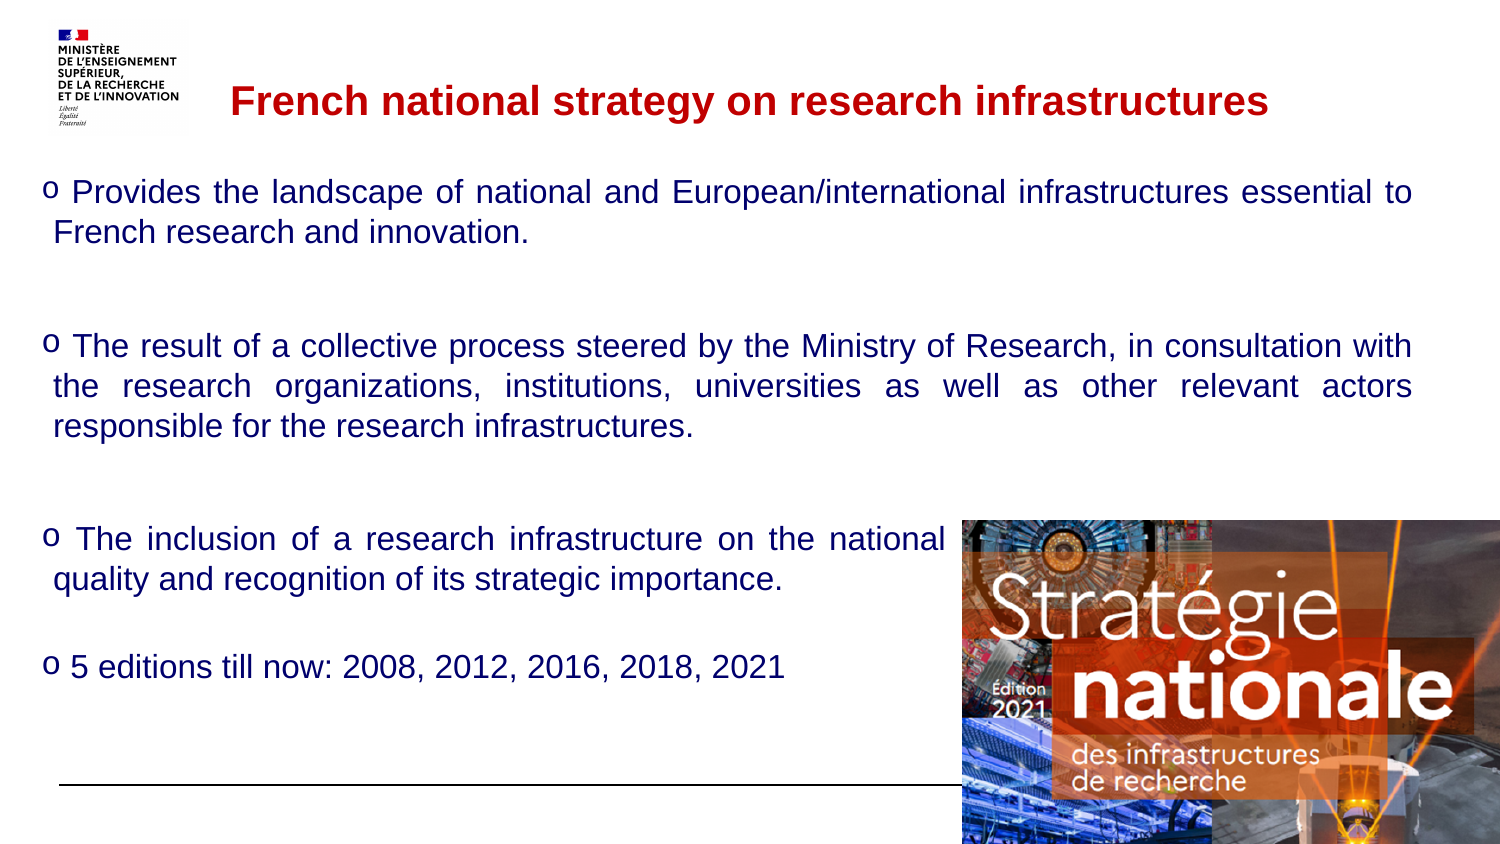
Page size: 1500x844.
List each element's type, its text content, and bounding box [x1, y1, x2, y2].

title French national strategy on research infrastructures [230, 79, 1500, 198]
picture [48, 19, 189, 136]
picture [962, 520, 1500, 844]
list Provides the landscape of national and European/international infrastructures essential to French research and innovation. The result of a collective process steered by the Ministry of Research, in consultation with the research organizations, institutions, universities as well as other relevant actors responsible for the research infrastructures. The inclusion of a research infrastructure on the national roadmap represents a seal of quality and recognition of its strategic importance. 5 editions till now: 2008, 2012, 2016, 2018, 2021 [0, 170, 1415, 631]
